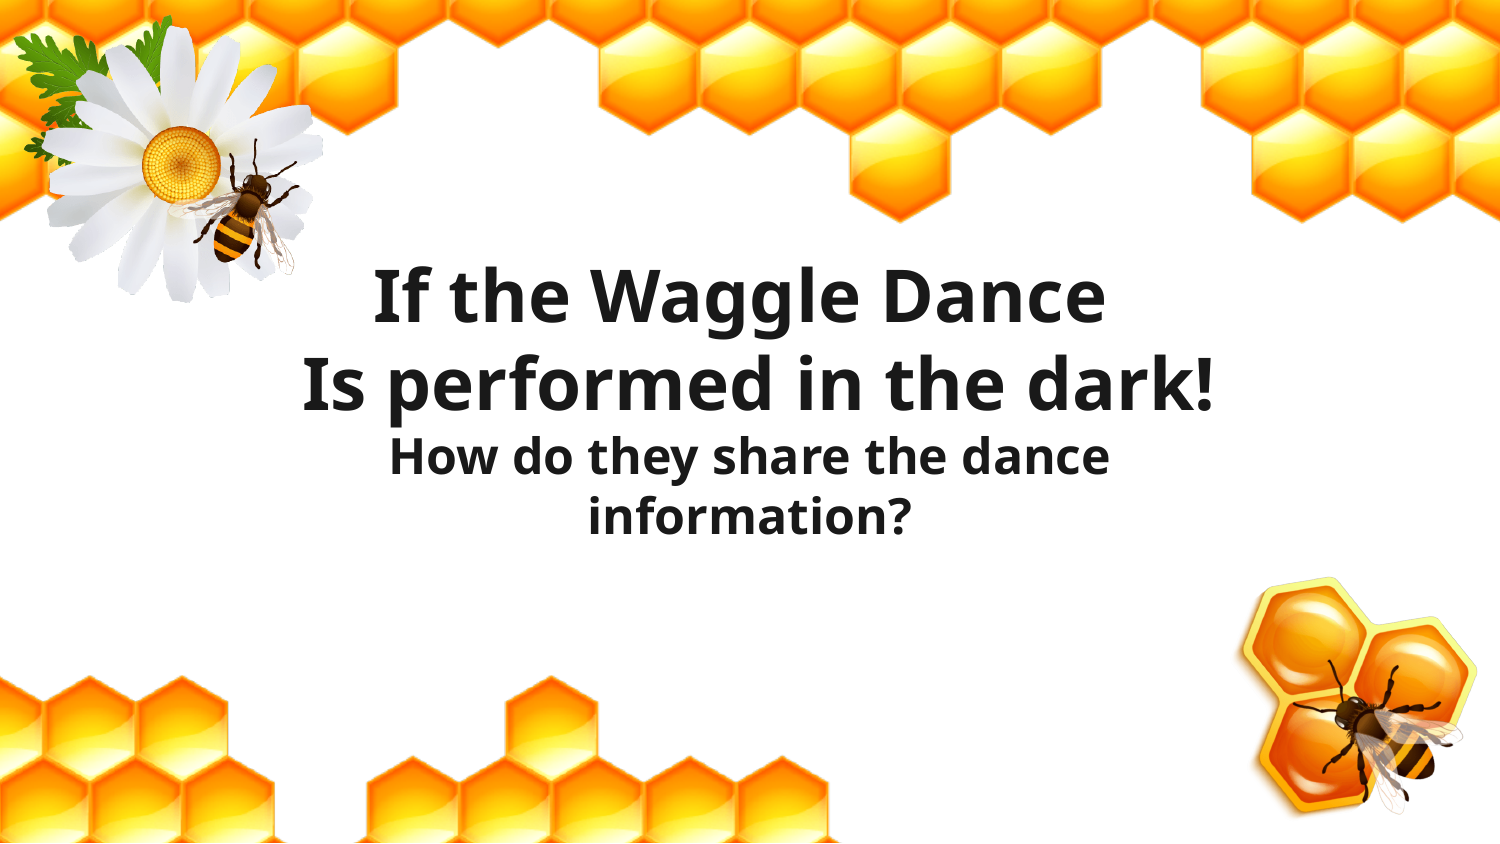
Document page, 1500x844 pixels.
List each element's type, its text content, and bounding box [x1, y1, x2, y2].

picture [0, 675, 881, 843]
picture [0, 0, 1500, 303]
title If the Waggle Dance Is performed in the dark! How do they share the dance information? [244, 261, 1256, 560]
picture [1166, 517, 1500, 844]
